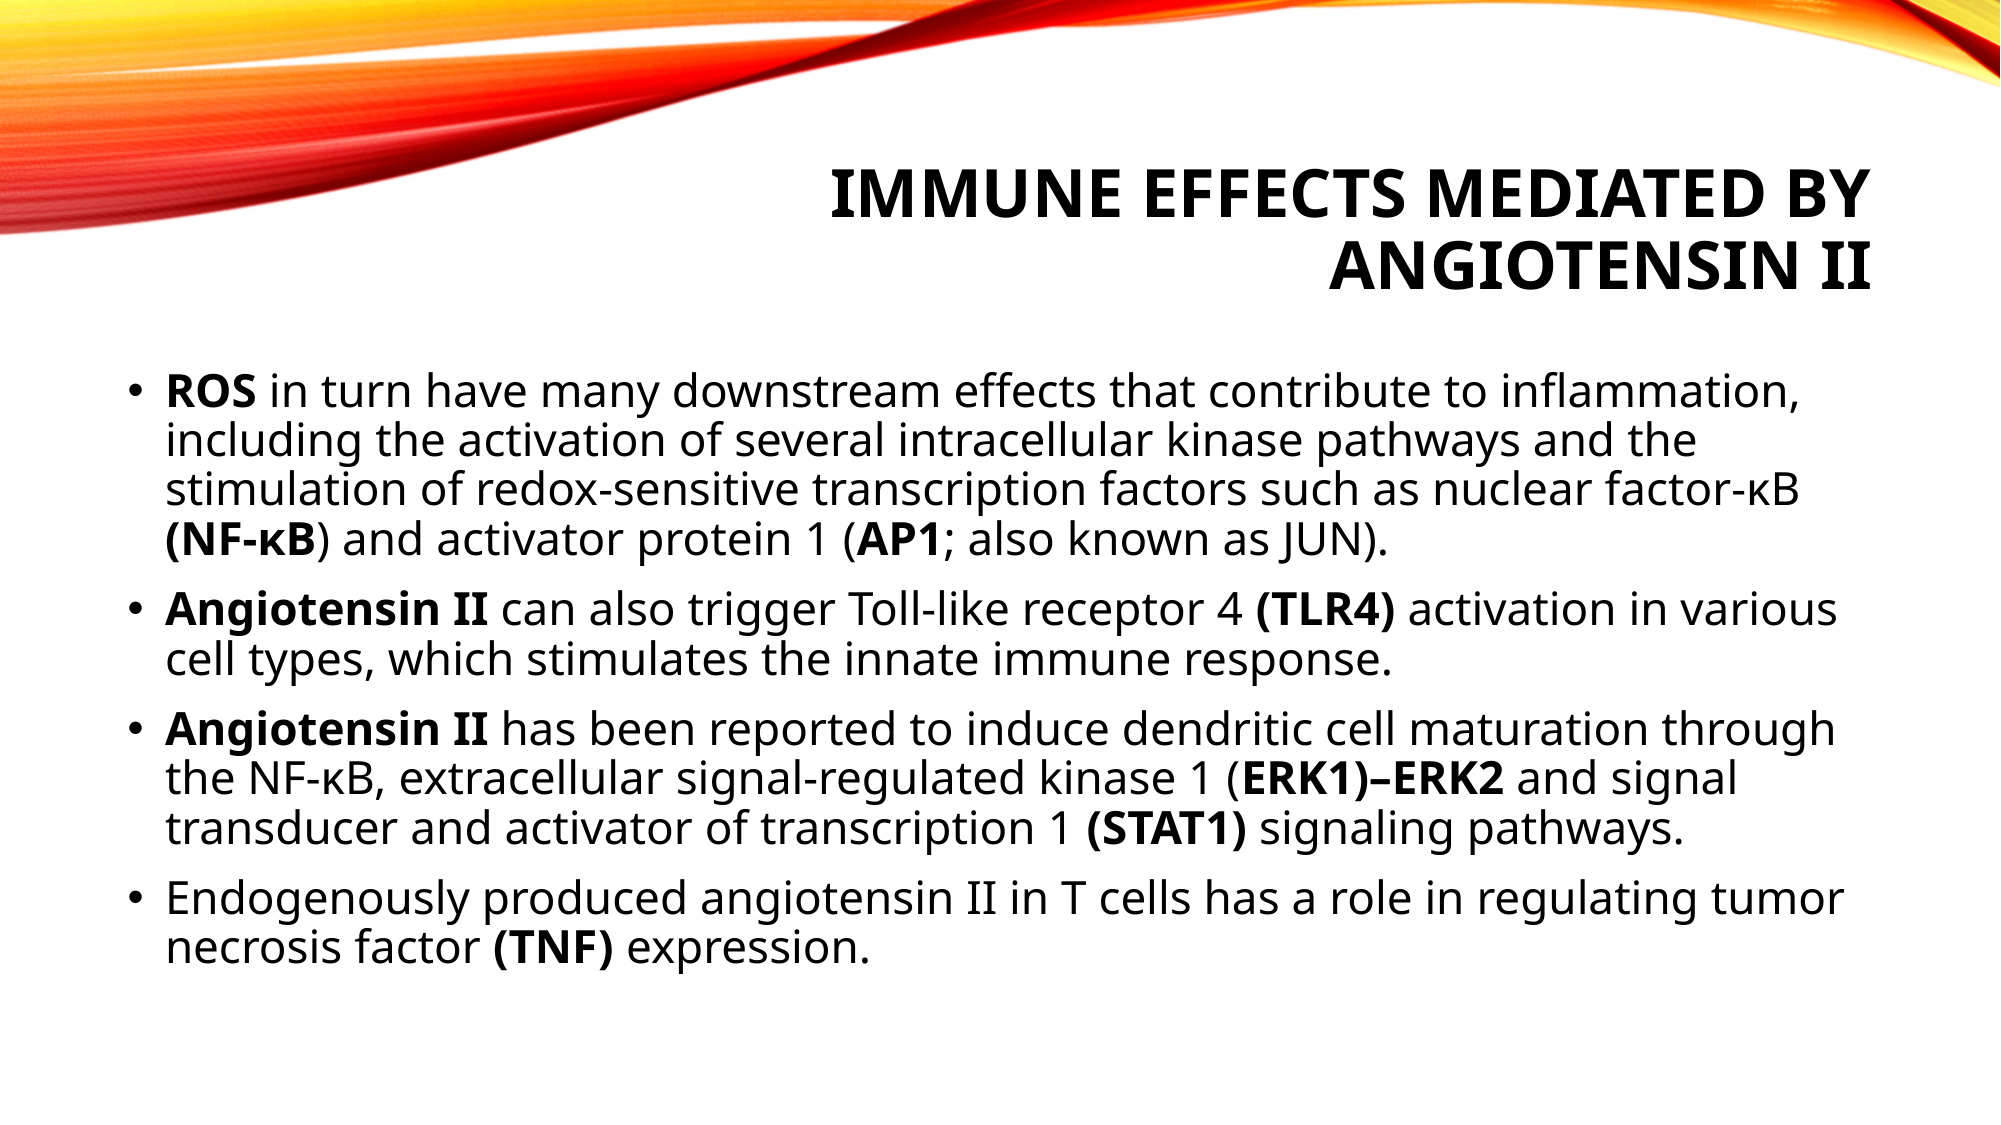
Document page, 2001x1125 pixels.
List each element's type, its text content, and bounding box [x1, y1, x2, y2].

title Immune effects mediated by angiotensin II [474, 125, 1888, 338]
picture [0, 0, 2000, 237]
list ROS in turn have many downstream effects that contribute to inflammation, including the activation of several intracellular kinase pathways and the stimulation of redox-sensitive transcription factors such as nuclear factor‑κB (NF‑κB) and activator protein 1 (AP1; also known as JUN). Angiotensin II can also trigger Toll-like receptor 4 (TLR4) activation in various cell types, which stimulates the innate immune response. Angiotensin II has been reported to induce dendritic cell maturation through the NF‑κB, extracellular signal-regulated kinase 1 (ERK1)–ERK2 and signal transducer and activator of transcription 1 (STAT1) signaling pathways. Endogenously produced angiotensin II in T cells has a role in regulating tumor necrosis factor (TNF) expression. [112, 360, 1888, 1021]
